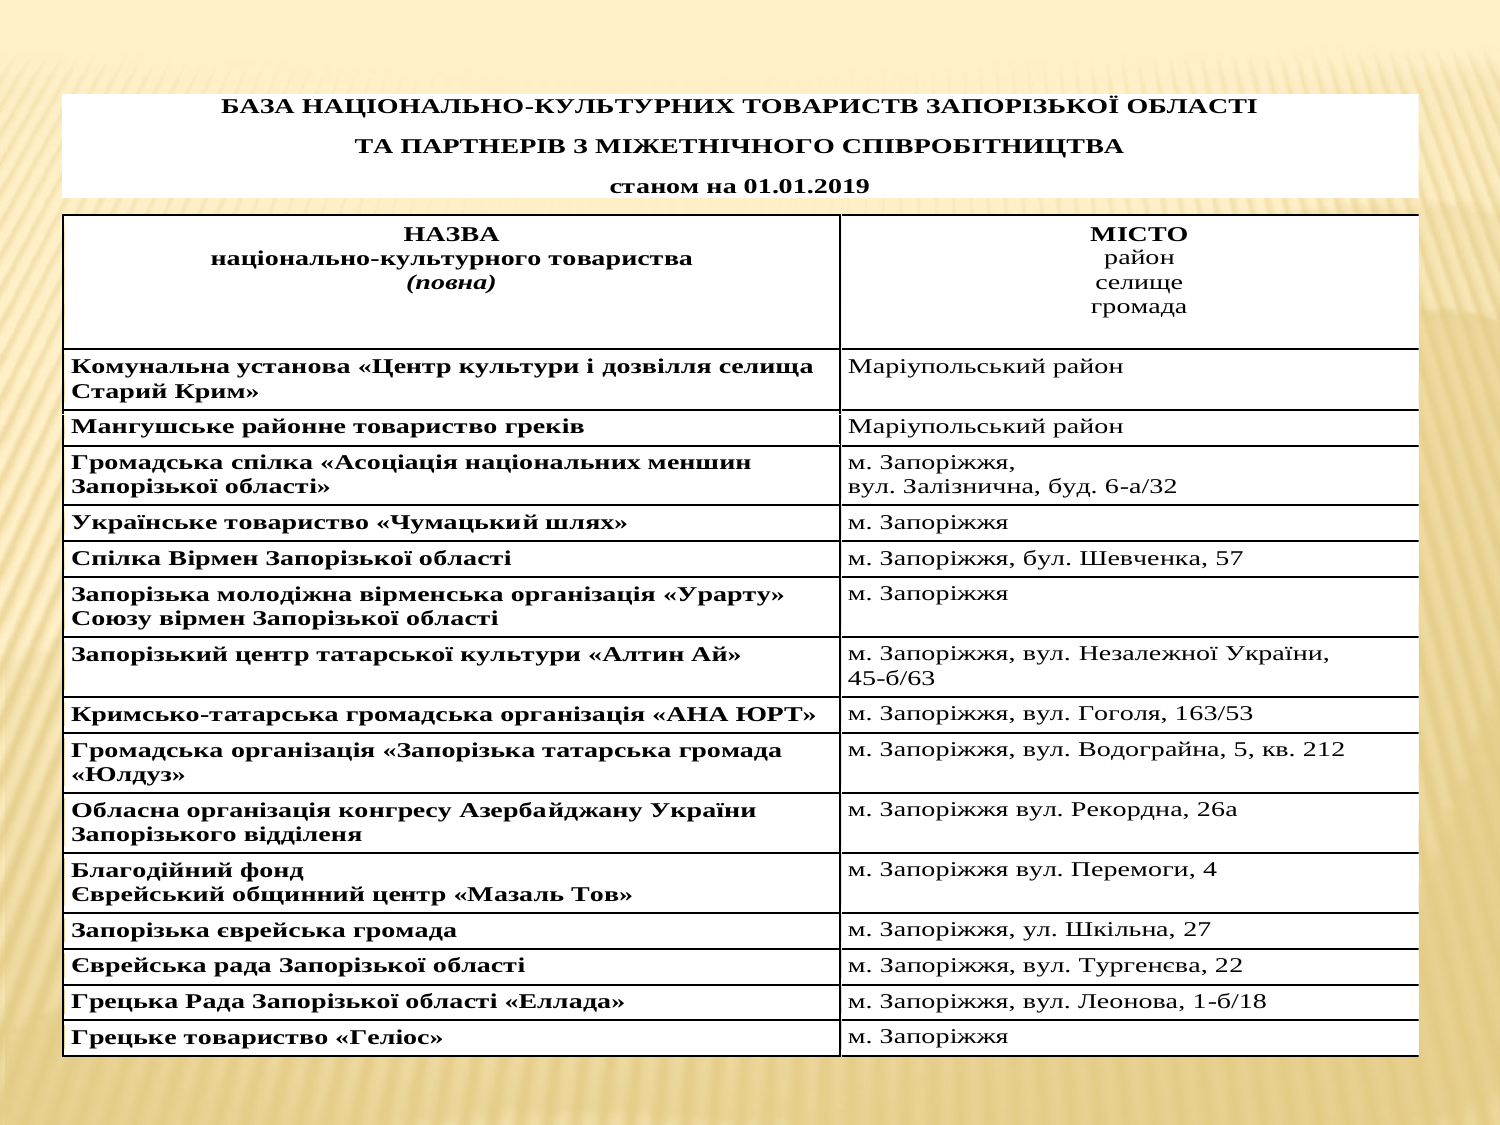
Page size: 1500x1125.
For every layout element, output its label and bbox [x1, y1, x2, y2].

picture [61, 93, 1419, 1107]
